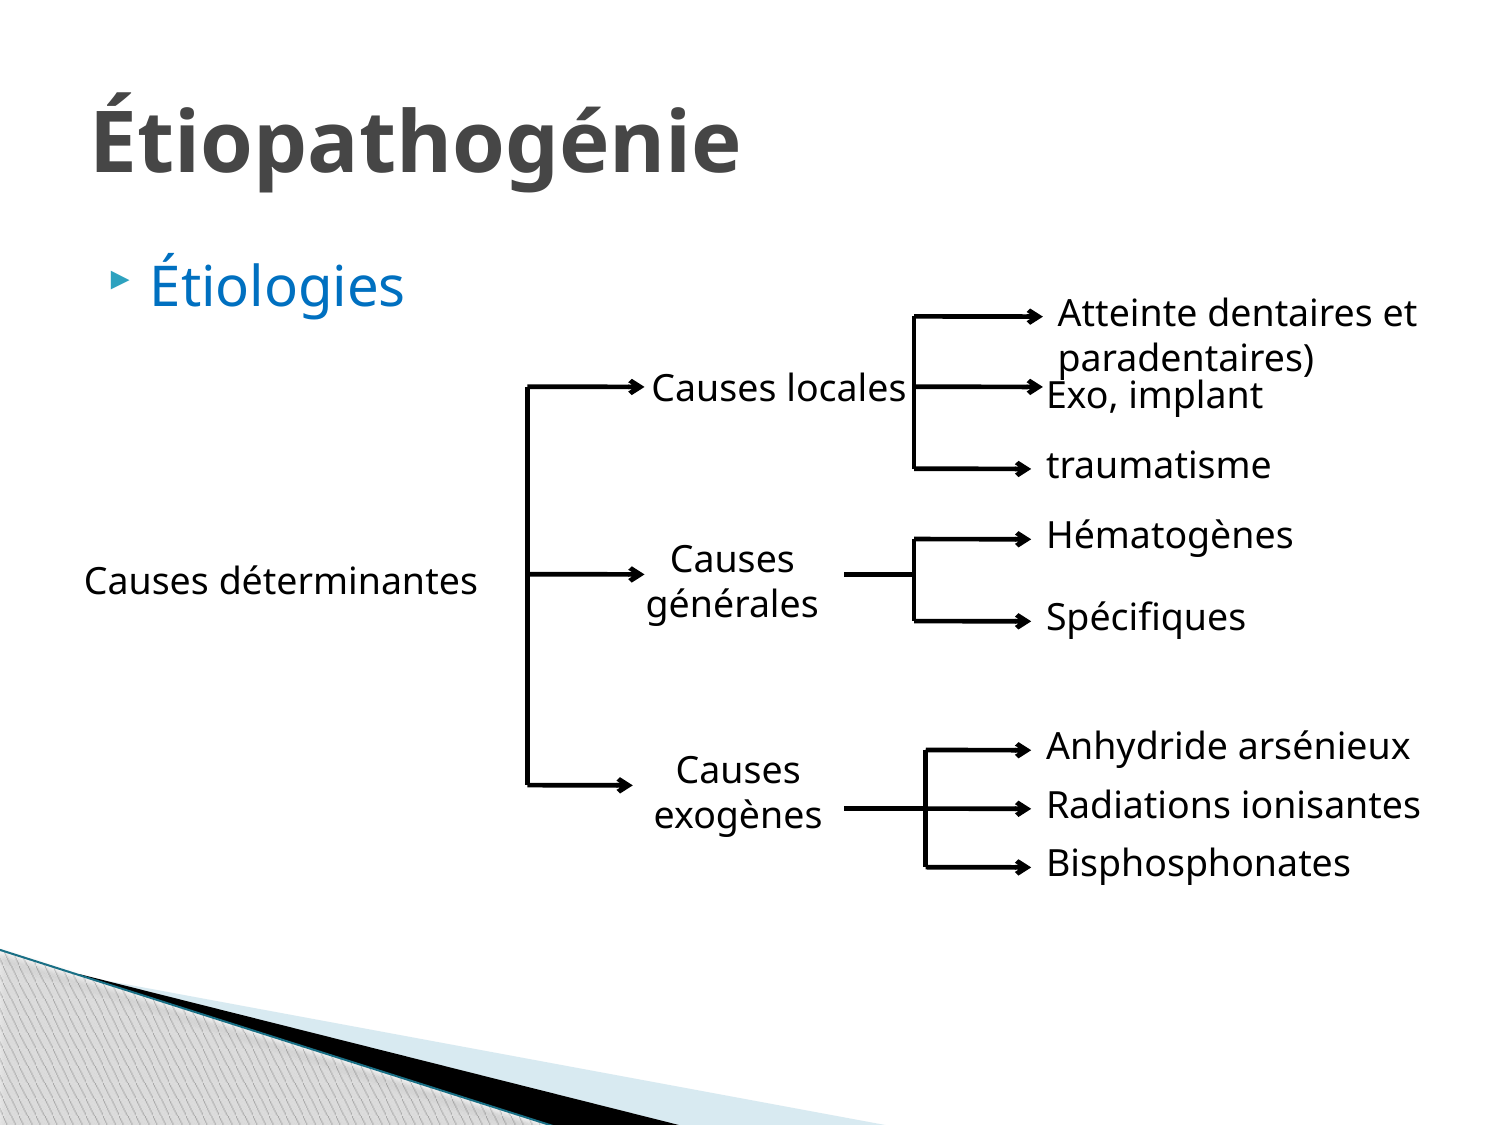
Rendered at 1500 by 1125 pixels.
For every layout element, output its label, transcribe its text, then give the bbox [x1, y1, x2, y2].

text_box Bisphosphonates [1031, 831, 1383, 892]
text_box Anhydride arsénieux [1031, 714, 1500, 773]
title Étiopathogénie [75, 45, 1425, 233]
text_box Atteinte dentaires et paradentaires) [1042, 281, 1500, 386]
text_box Causes déterminantes [54, 523, 508, 637]
text_box Radiations ionisantes [1031, 773, 1500, 834]
text_box Hématogènes [1031, 503, 1325, 564]
list Étiologies [75, 243, 1425, 986]
text_box Exo, implant [1031, 363, 1388, 423]
text_box traumatisme [1031, 433, 1395, 494]
text_box Spécifiques [1031, 585, 1336, 646]
